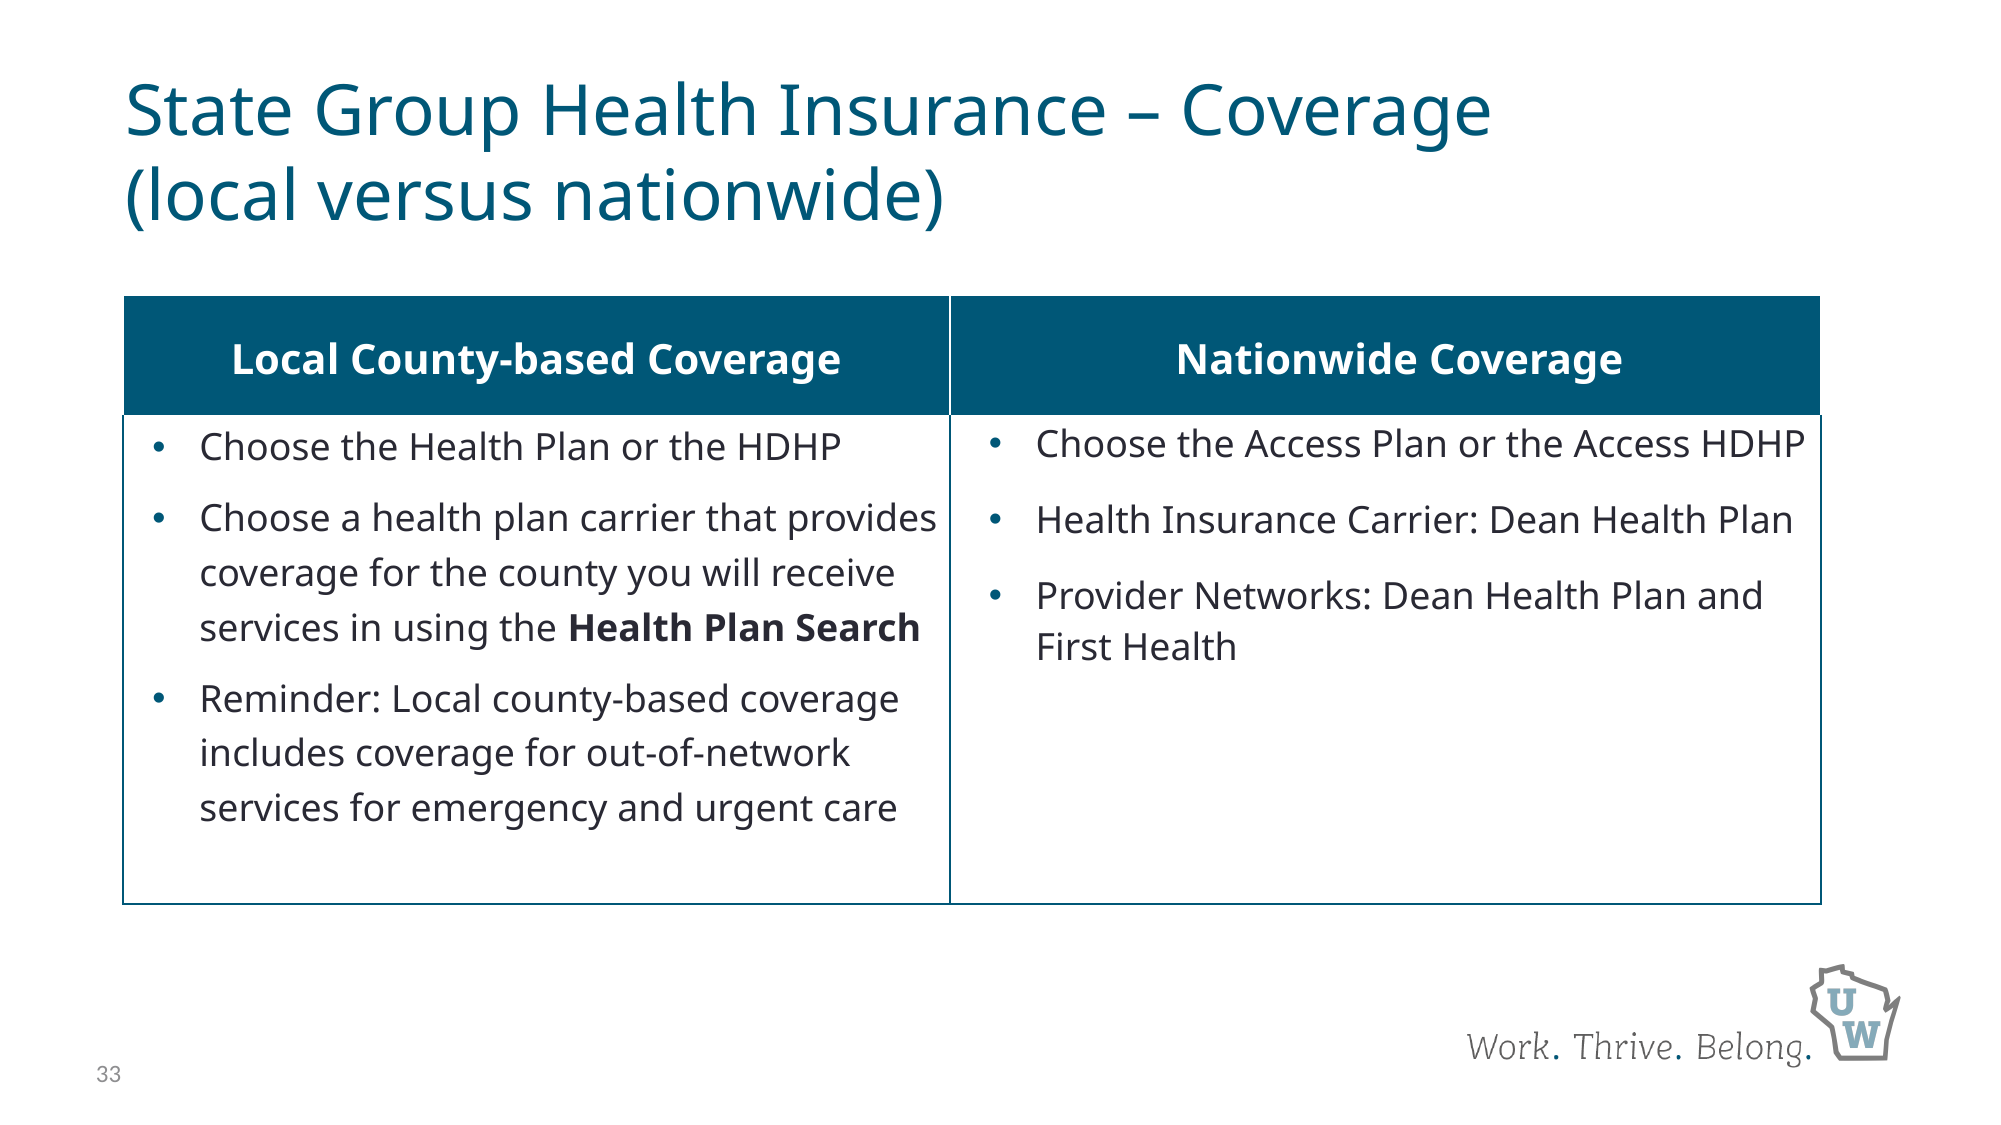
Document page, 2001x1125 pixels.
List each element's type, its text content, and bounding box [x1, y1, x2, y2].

table_cell Choose the Access Plan or the Access HDHP Health Insurance Carrier: Dean Health Plan Provider Networks: Dean Health Plan and First Health [951, 417, 1820, 903]
table_header Nationwide Coverage [951, 296, 1820, 415]
table_header Local County-based Coverage [124, 296, 949, 415]
picture [1459, 1025, 1816, 1073]
slide_number 33 [80, 1042, 165, 1103]
title State Group Health Insurance – Coverage (local versus nationwide) [110, 54, 1902, 243]
table_cell Choose the Health Plan or the HDHP Choose a health plan carrier that provides coverage for the county you will receive services in using the Health Plan Search Reminder: Local county-based coverage includes coverage for out-of-network services for emergency and urgent care [124, 417, 949, 903]
